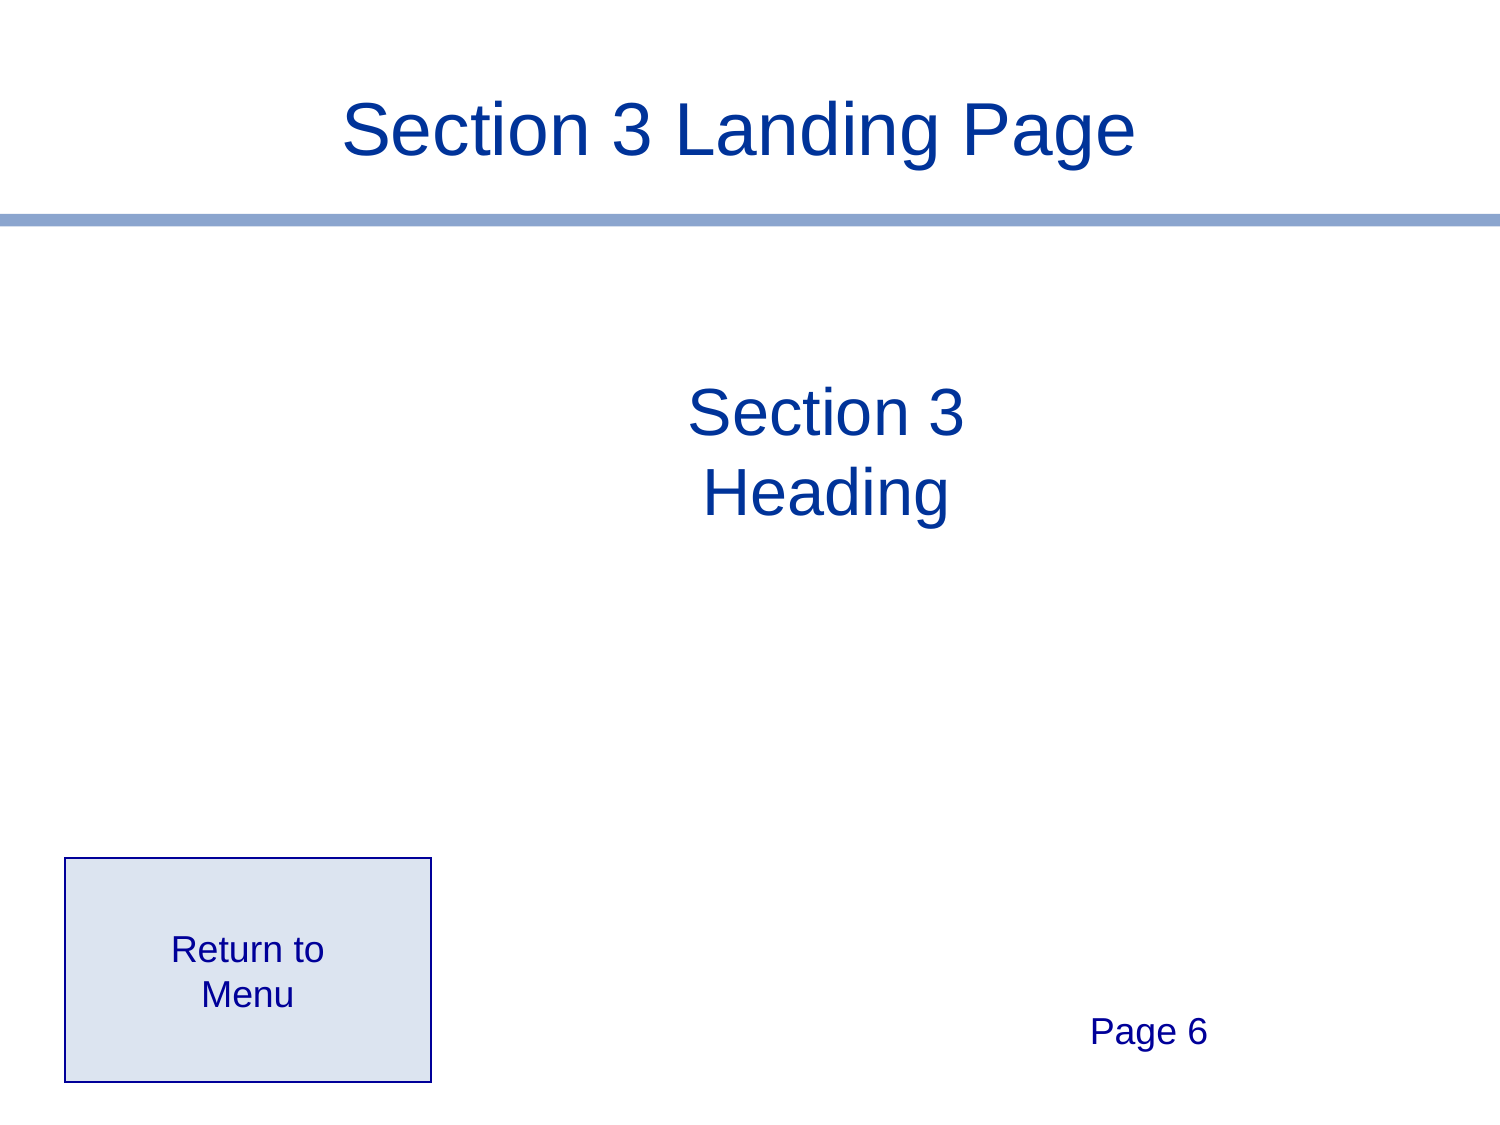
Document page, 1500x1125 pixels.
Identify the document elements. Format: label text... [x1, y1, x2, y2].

subtitle Section 3 Heading [596, 361, 1057, 764]
text_box Return to Menu [64, 857, 431, 1083]
title Section 3 Landing Page [135, 42, 1364, 208]
slide_number Page 6 [1074, 999, 1425, 1078]
